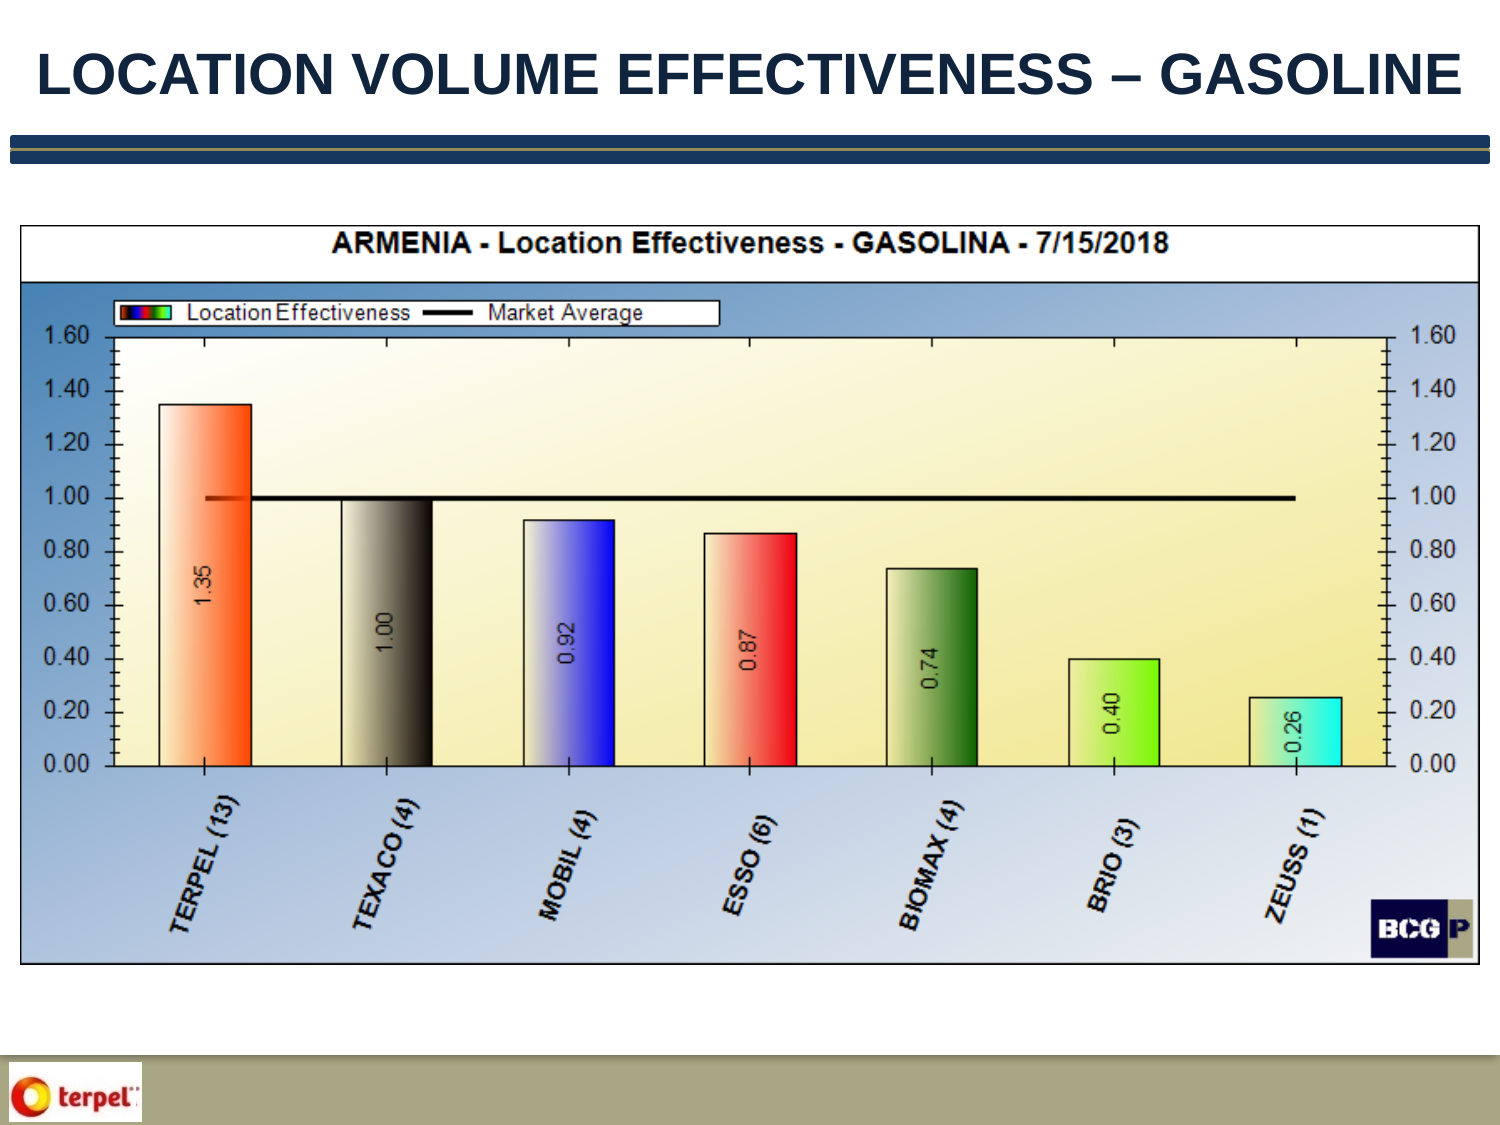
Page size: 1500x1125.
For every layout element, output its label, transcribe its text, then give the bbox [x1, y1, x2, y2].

title Location volume effectiveness – gasoline [12, 12, 1487, 130]
picture [20, 225, 1480, 965]
picture [9, 1062, 142, 1122]
